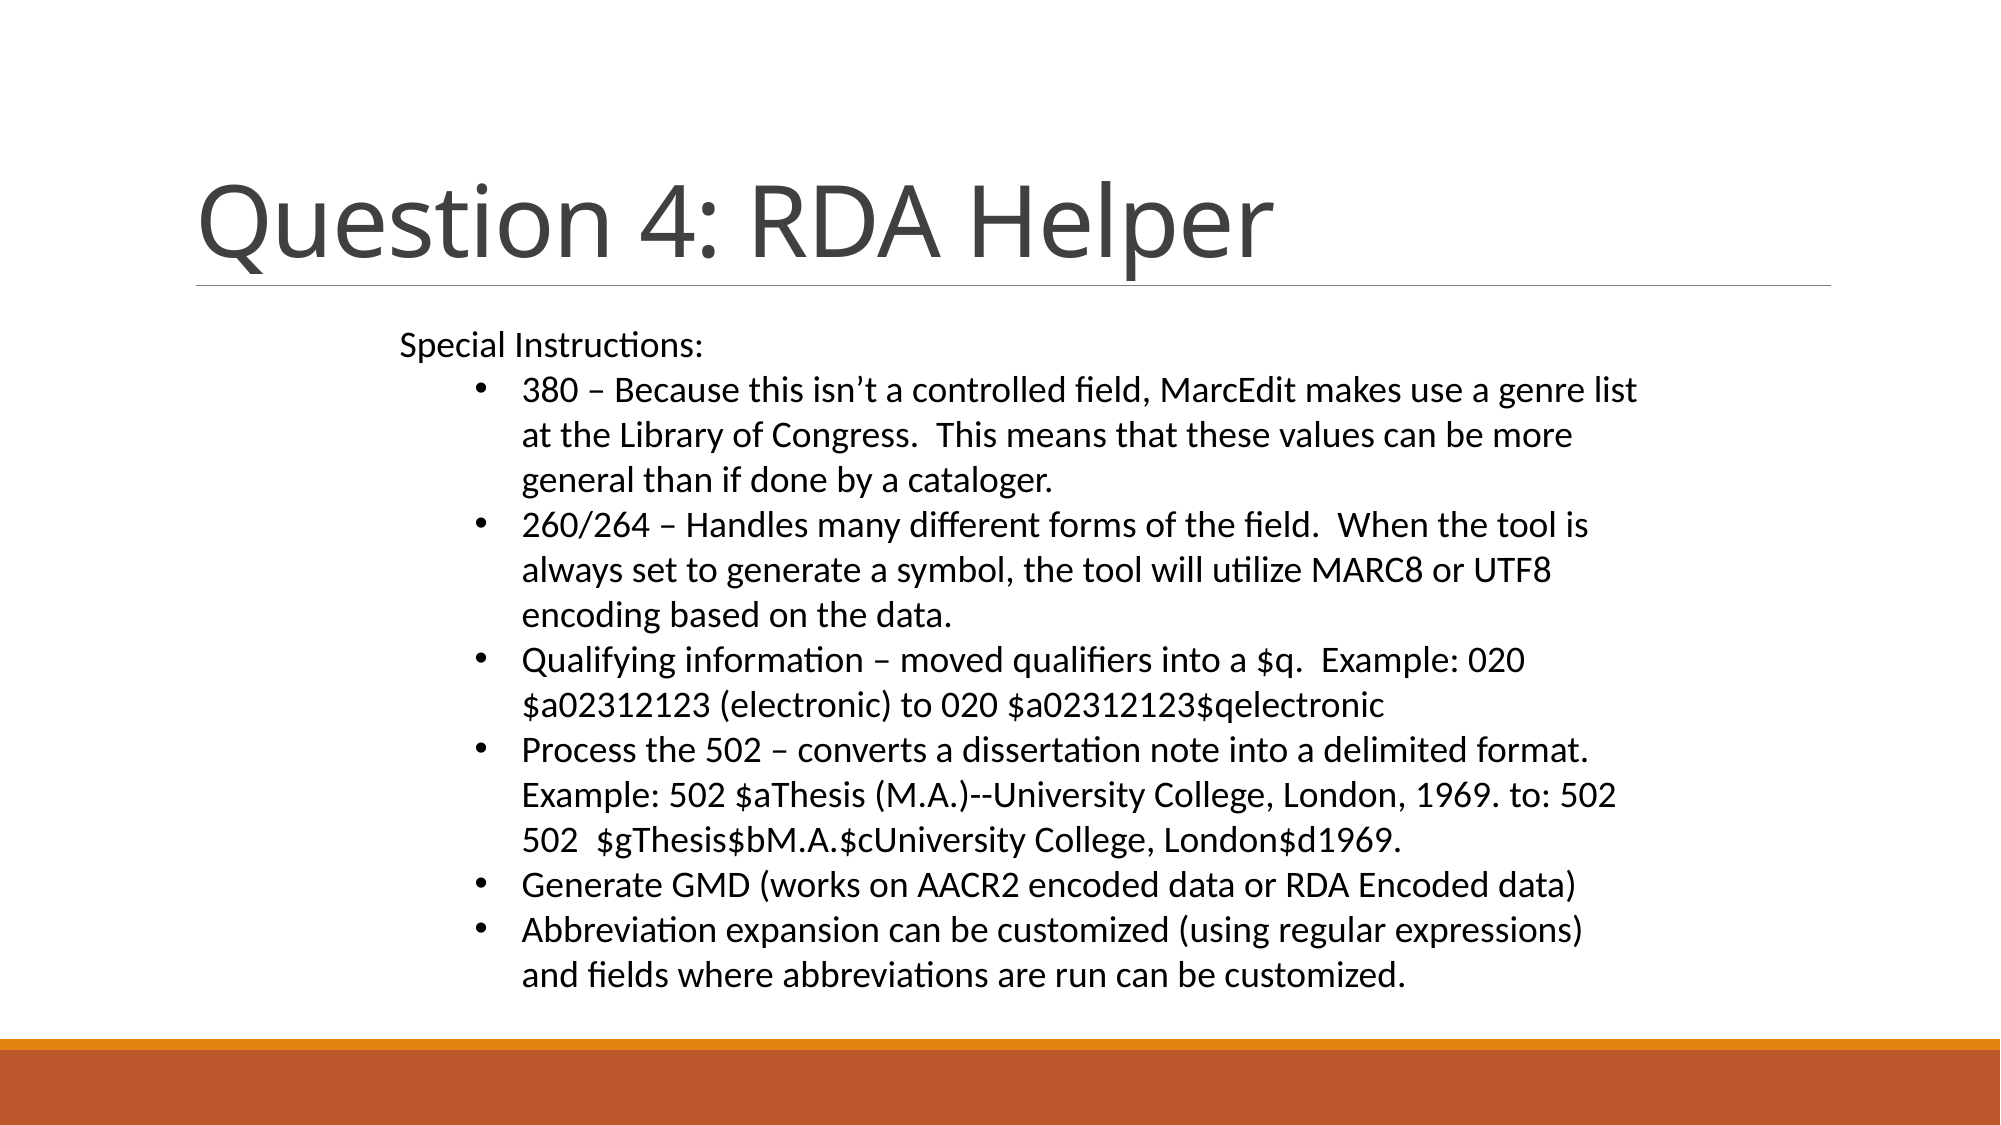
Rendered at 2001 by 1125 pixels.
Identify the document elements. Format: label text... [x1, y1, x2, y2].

title Question 4: RDA Helper [180, 47, 1830, 285]
text_box Special Instructions: 380 – Because this isn’t a controlled field, MarcEdit makes use a genre list at the Library of Congress. This means that these values can be more general than if done by a cataloger. 260/264 – Handles many different forms of the field. When the tool is always set to generate a symbol, the tool will utilize MARC8 or UTF8 encoding based on the data. Qualifying information – moved qualifiers into a $q. Example: 020 $a02312123 (electronic) to 020 $a02312123$qelectronic Process the 502 – converts a dissertation note into a delimited format. Example: 502 $aThesis (M.A.)--University College, London, 1969. to: 502 502 $gThesis$bM.A.$cUniversity College, London$d1969. Generate GMD (works on AACR2 encoded data or RDA Encoded data) Abbreviation expansion can be customized (using regular expressions) and fields where abbreviations are run can be customized. [384, 312, 1660, 1048]
